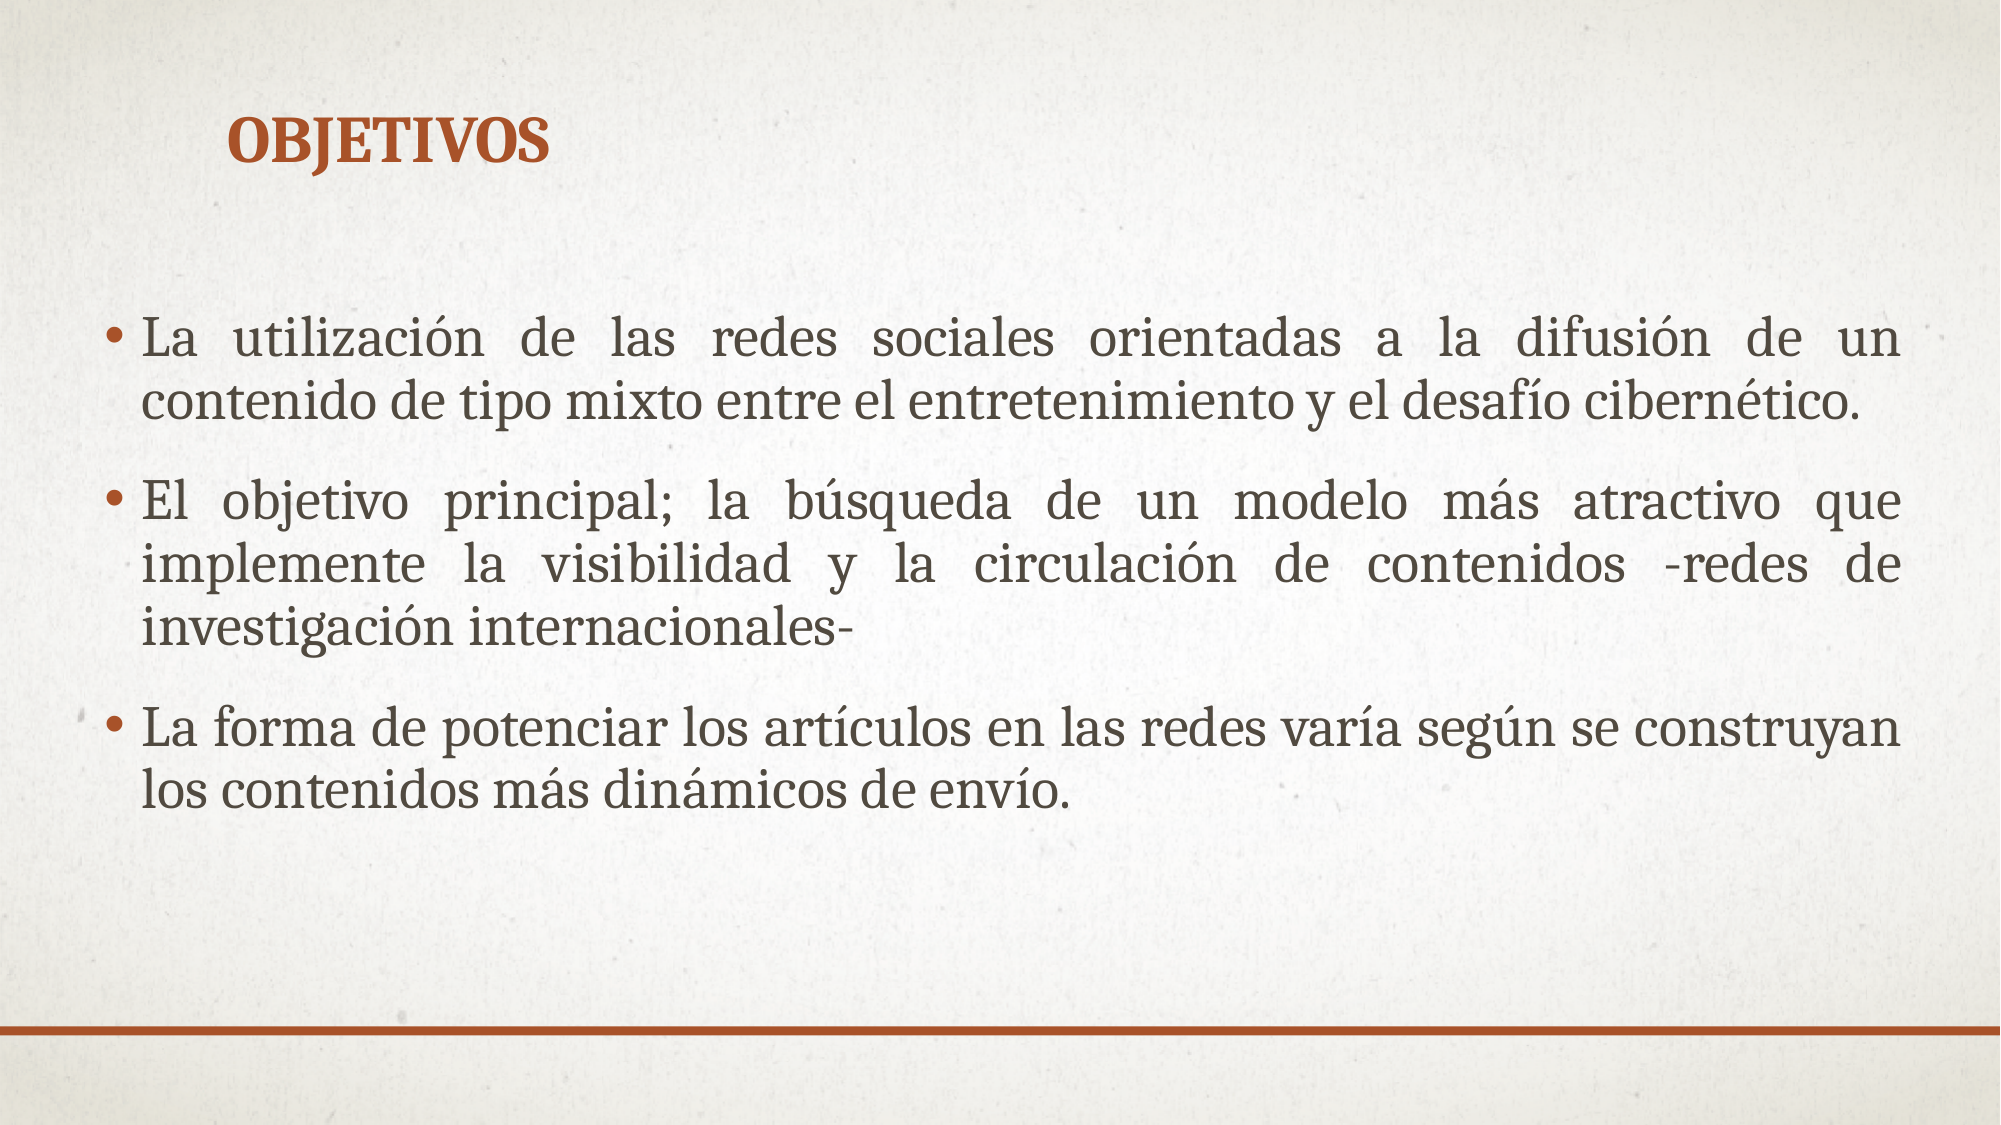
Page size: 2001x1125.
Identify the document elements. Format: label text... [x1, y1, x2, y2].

list La utilización de las redes sociales orientadas a la difusión de un contenido de tipo mixto entre el entretenimiento y el desafío cibernético. El objetivo principal; la búsqueda de un modelo más atractivo que implemente la visibilidad y la circulación de contenidos -redes de investigación internacionales- La forma de potenciar los artículos en las redes varía según se construyan los contenidos más dinámicos de envío. [81, 298, 1919, 947]
title Objetivos [212, 84, 1788, 185]
picture [0, 0, 2001, 1125]
